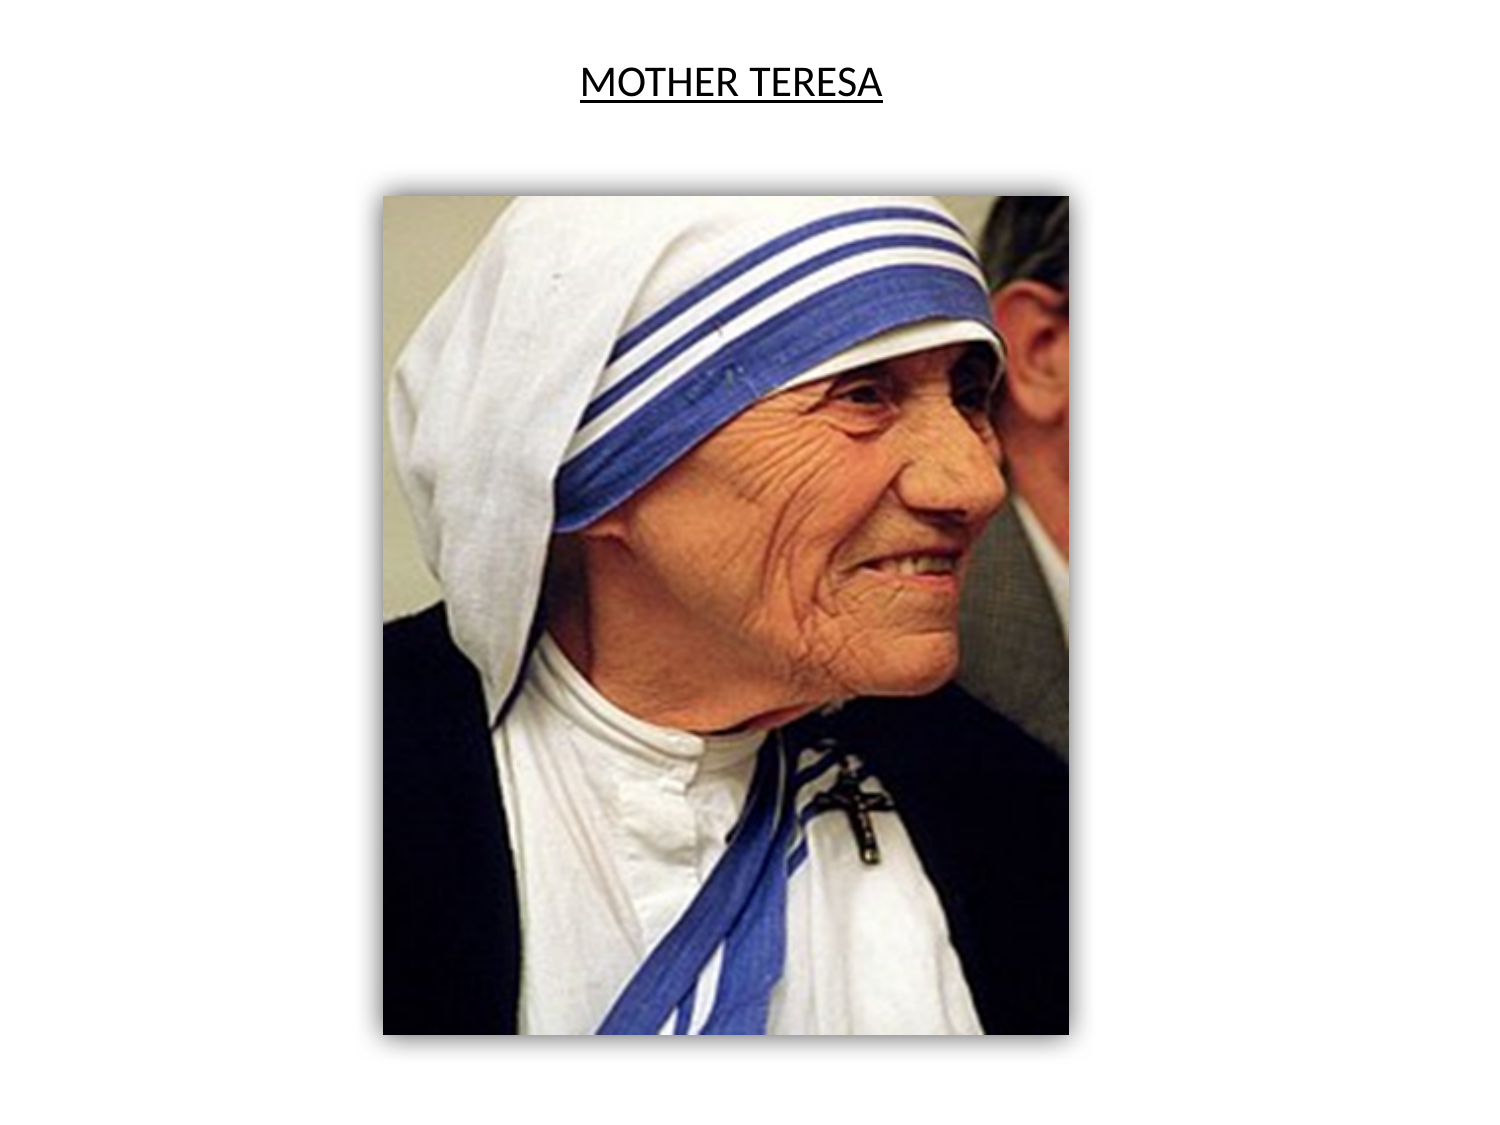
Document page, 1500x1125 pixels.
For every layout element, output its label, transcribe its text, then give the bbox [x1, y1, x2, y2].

title MOTHER TERESA [75, 45, 1388, 114]
list [75, 149, 1412, 1094]
picture [383, 195, 1070, 1036]
